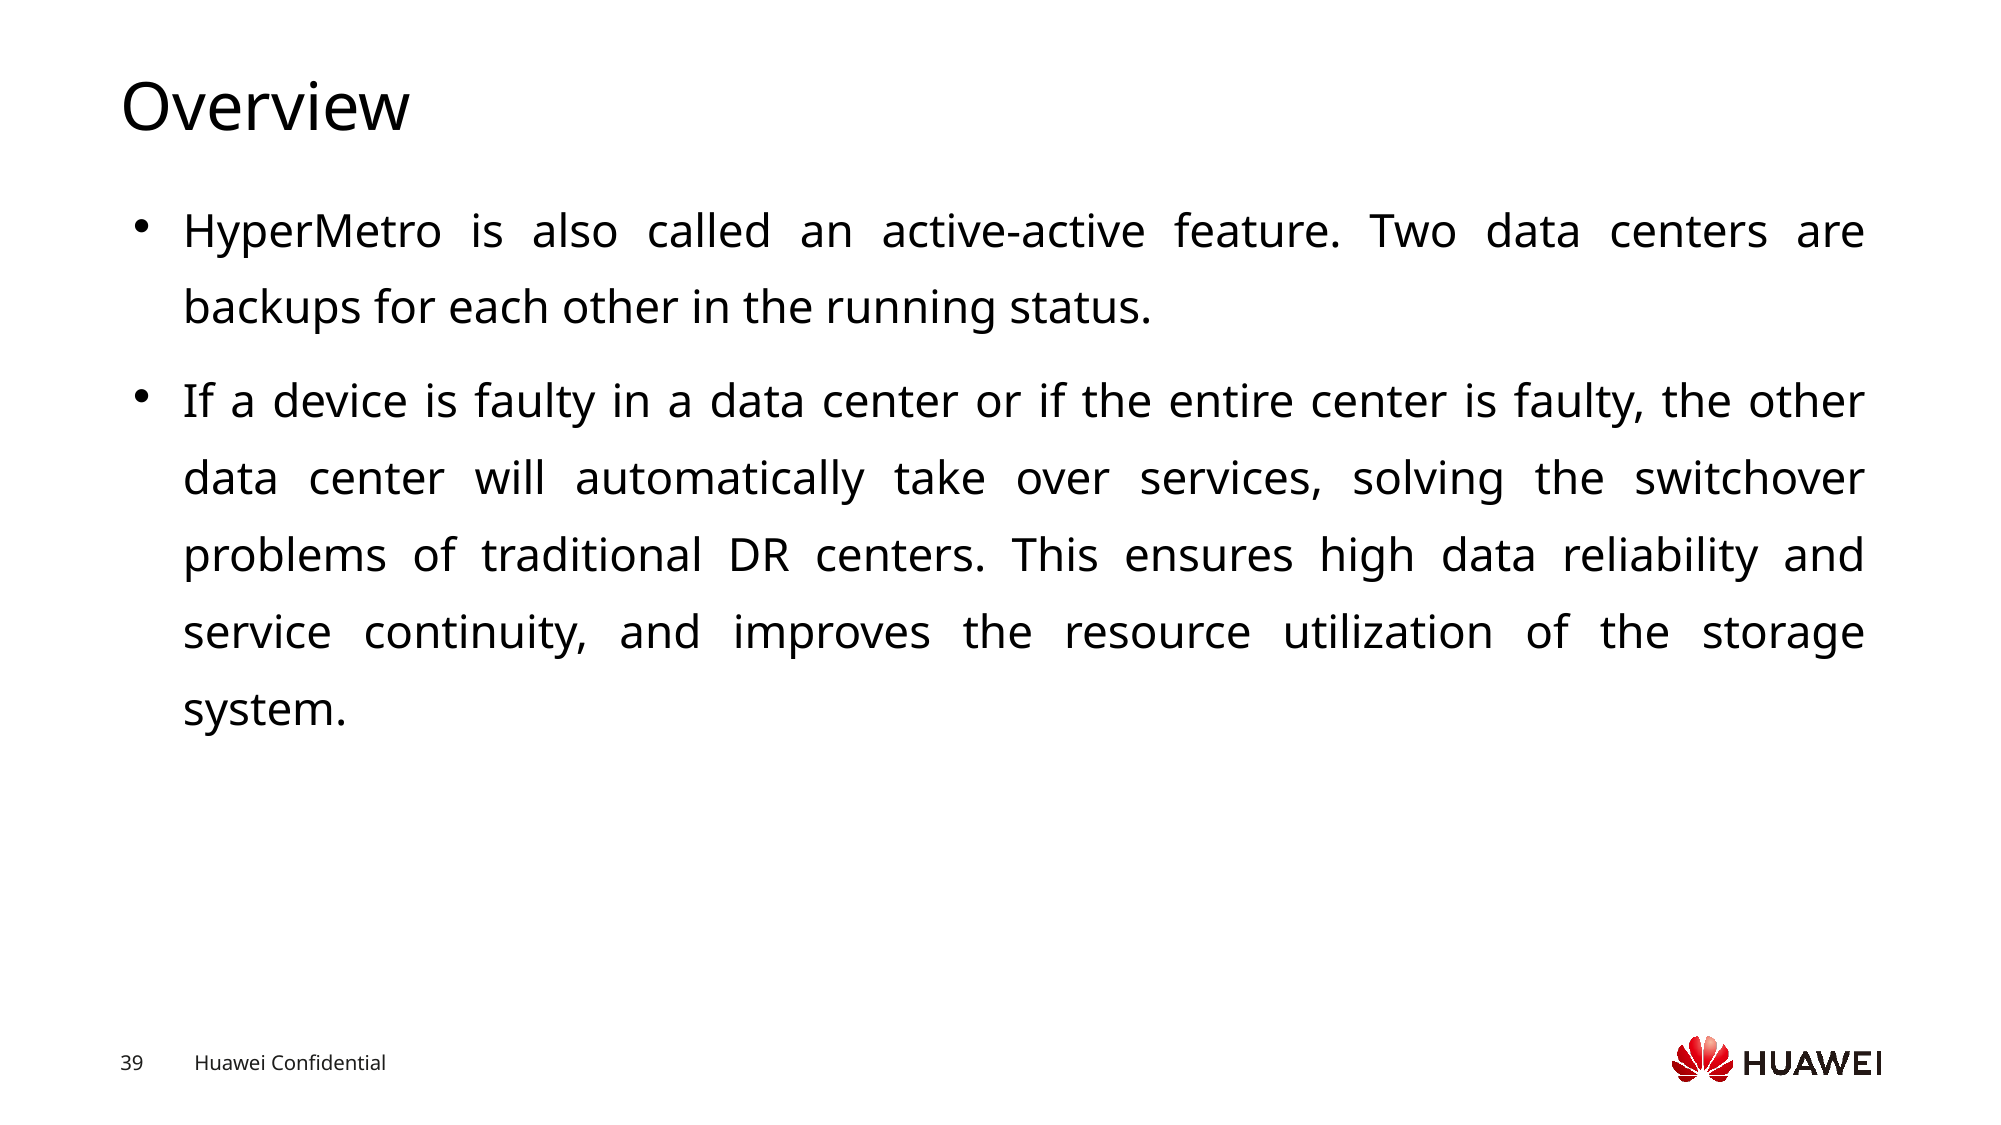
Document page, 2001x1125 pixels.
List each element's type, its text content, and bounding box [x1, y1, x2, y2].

title Overview [120, 73, 1880, 155]
picture [1672, 1036, 1881, 1082]
list HyperMetro is also called an active-active feature. Two data centers are backups for each other in the running status. If a device is faulty in a data center or if the entire center is faulty, the other data center will automatically take over services, solving the switchover problems of traditional DR centers. This ensures high data reliability and service continuity, and improves the resource utilization of the storage system. [119, 172, 1881, 973]
